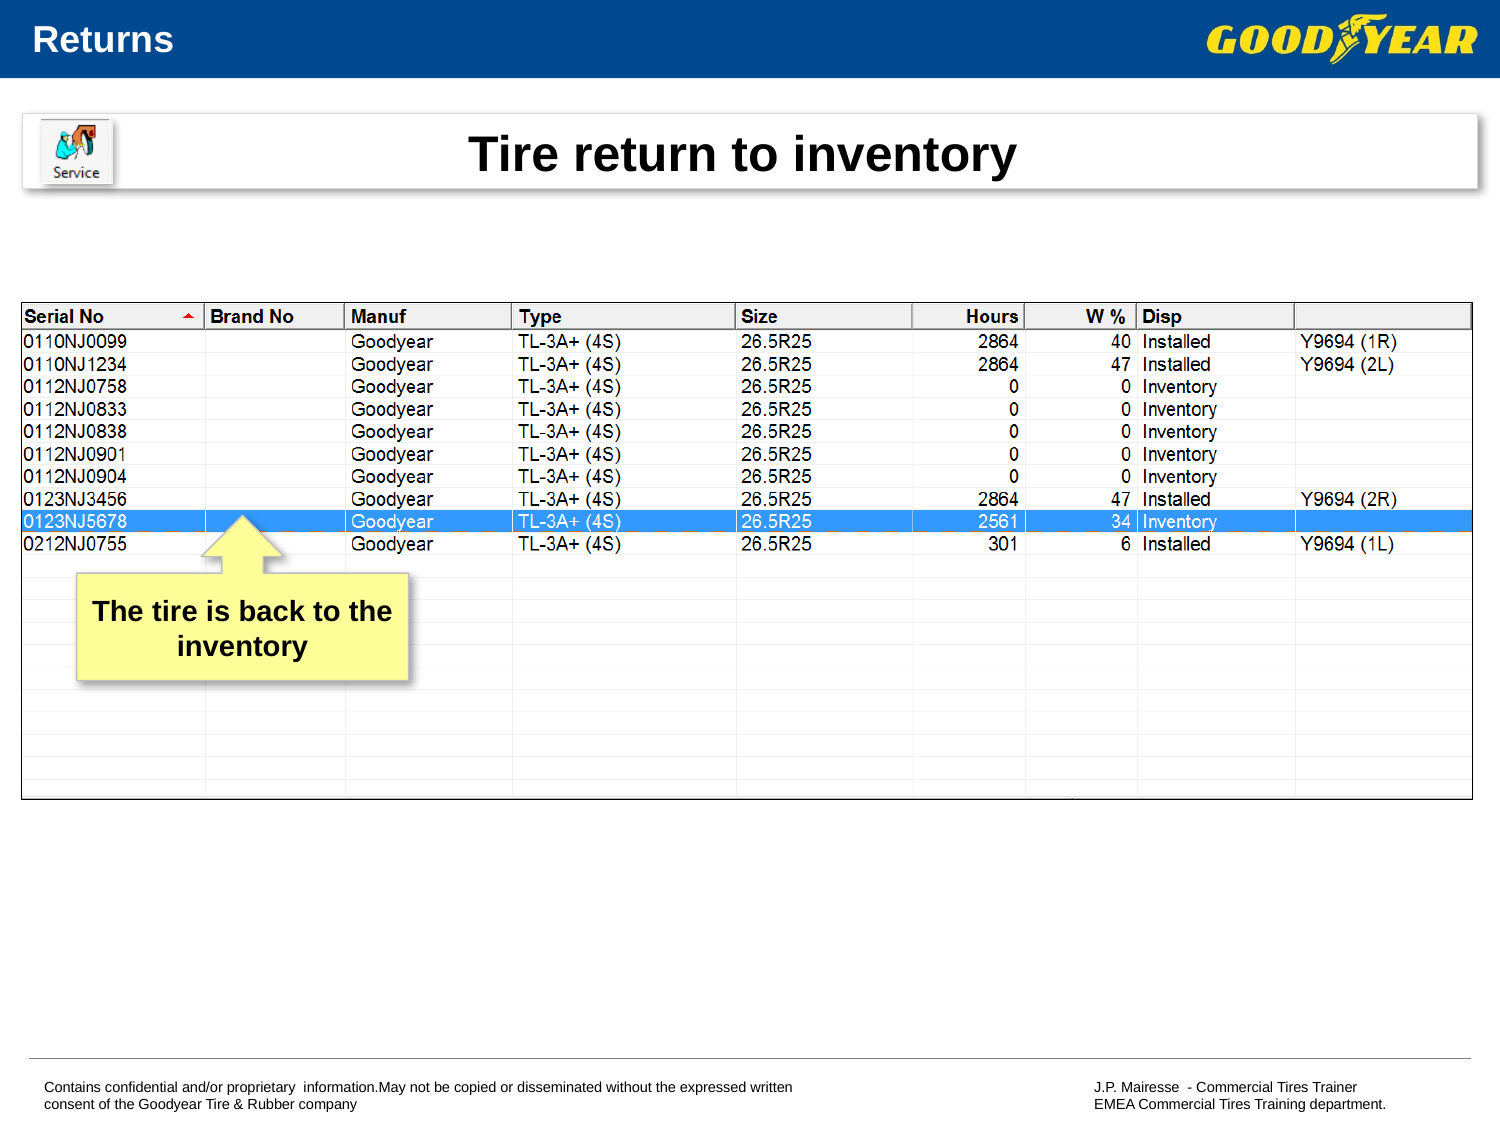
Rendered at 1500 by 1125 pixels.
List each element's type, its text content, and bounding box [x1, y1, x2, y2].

picture [21, 302, 1473, 799]
picture [1195, 3, 1489, 75]
text_box Tire return to inventory [22, 113, 1478, 189]
picture [40, 118, 113, 185]
text_box Returns [17, 7, 750, 67]
